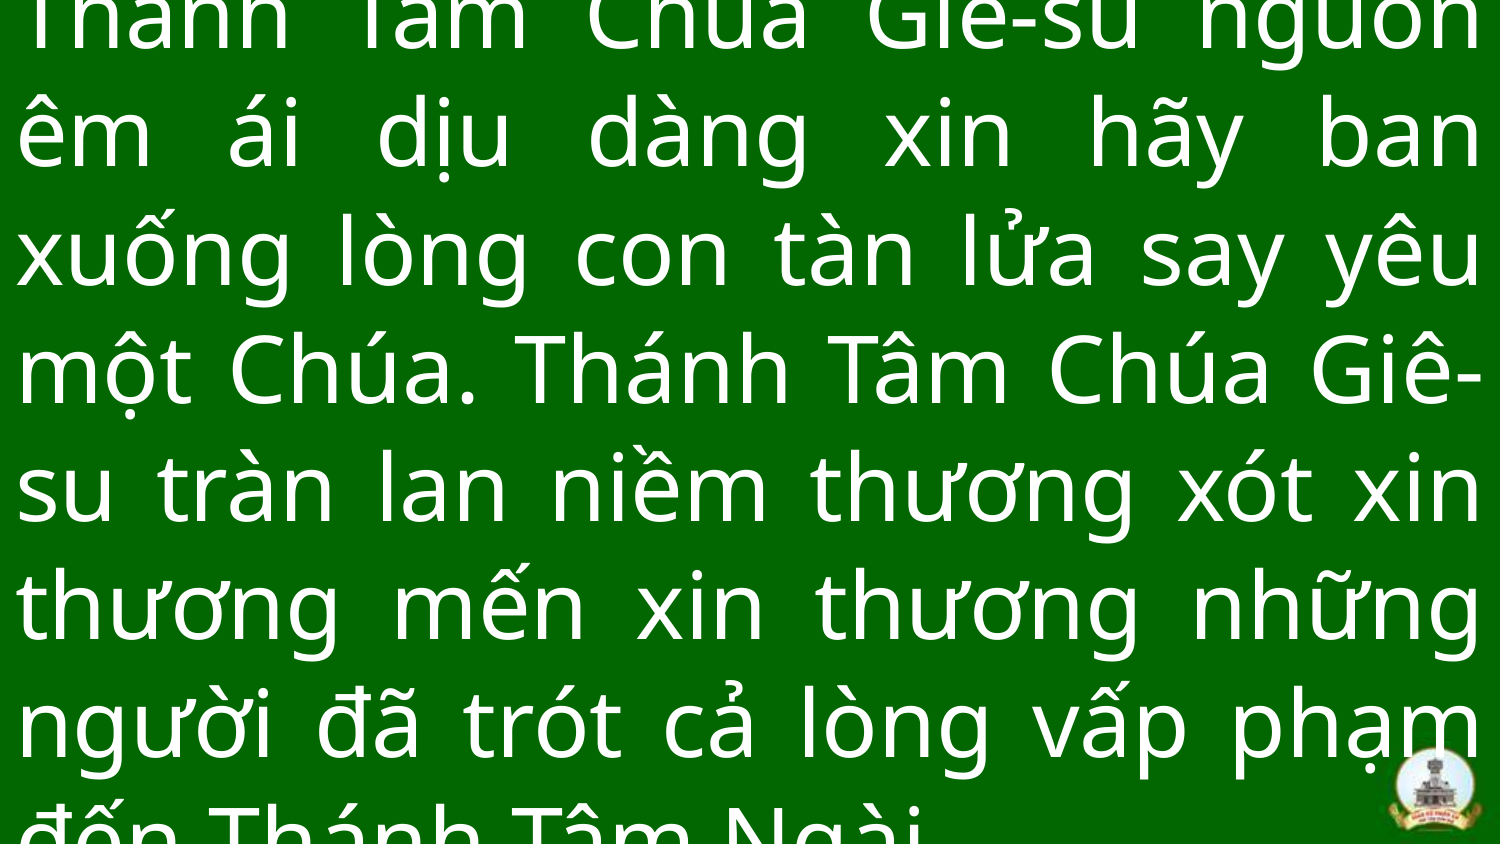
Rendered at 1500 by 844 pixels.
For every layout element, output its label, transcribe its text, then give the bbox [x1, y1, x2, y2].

title Thánh Tâm Chúa Giê-su nguồn êm ái dịu dàng xin hãy ban xuống lòng con tàn lửa say yêu một Chúa. Thánh Tâm Chúa Giê-su tràn lan niềm thương xót xin thương mến xin thương những người đã trót cả lòng vấp phạm đến Thánh Tâm Ngài. [0, 0, 1500, 844]
